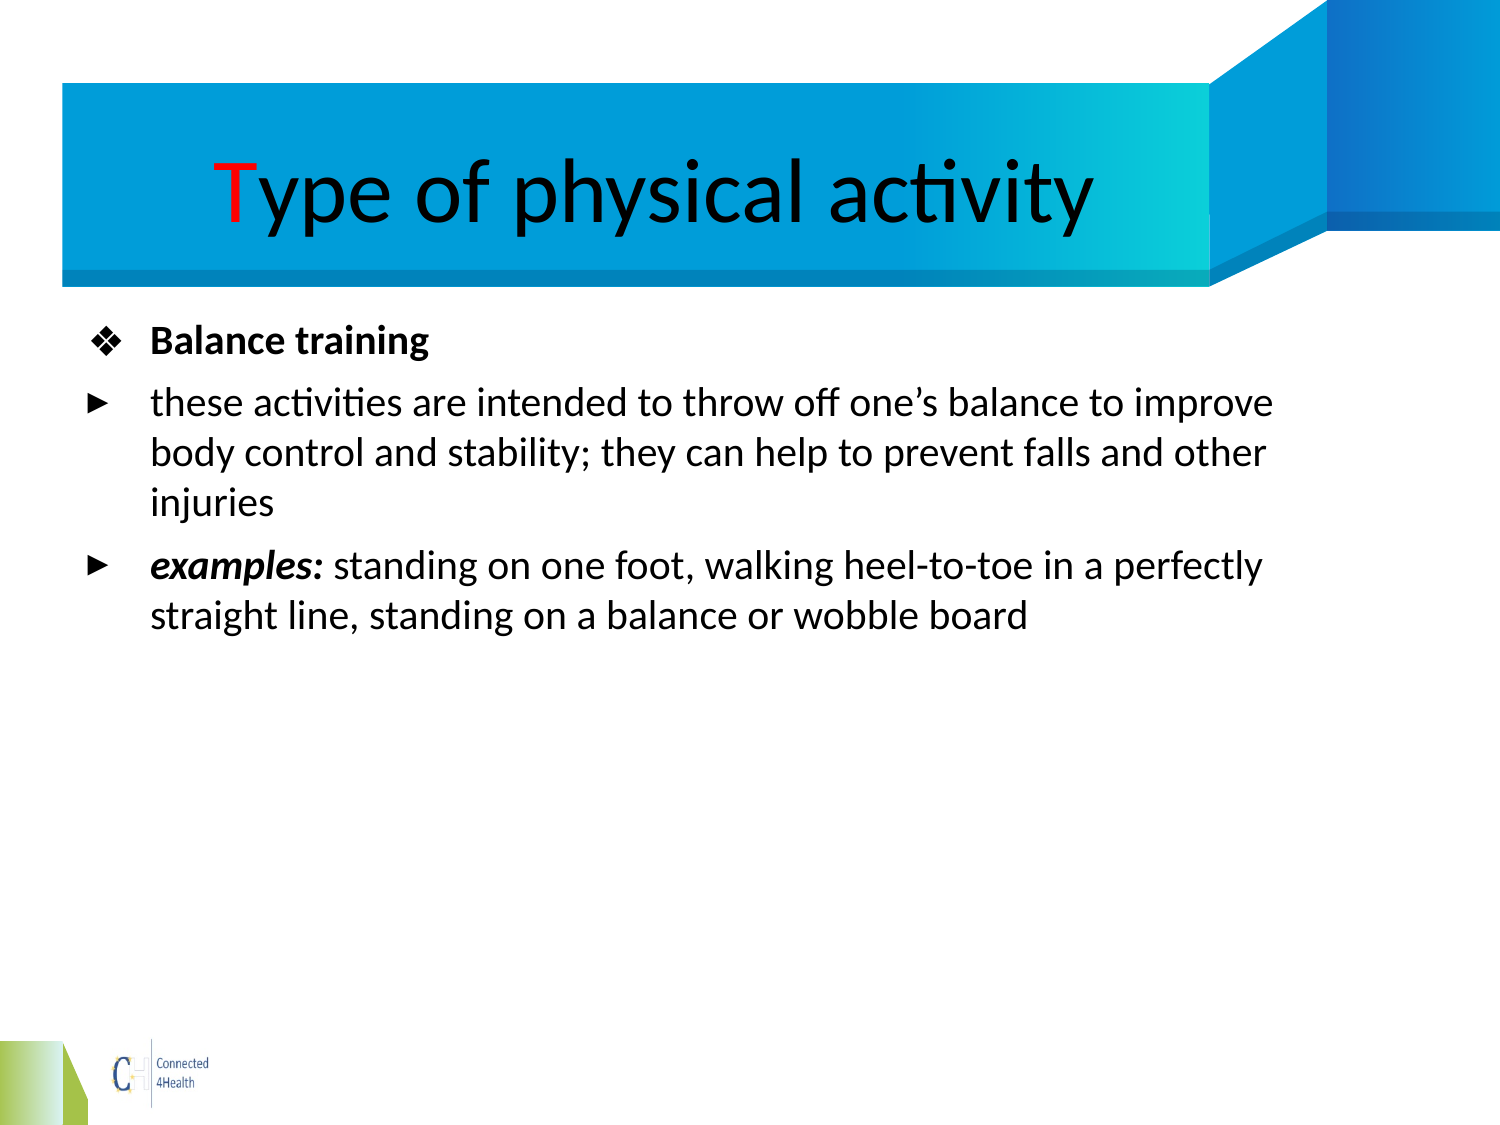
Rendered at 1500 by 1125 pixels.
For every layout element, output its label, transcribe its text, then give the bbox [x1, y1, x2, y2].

picture [88, 1040, 220, 1125]
list Balance training these activities are intended to throw off one’s balance to improve body control and stability; they can help to prevent falls and other injuries examples: standing on one foot, walking heel-to-toe in a perfectly straight line, standing on a balance or wobble board [75, 312, 1338, 1040]
title Type of physical activity [100, 85, 1210, 287]
